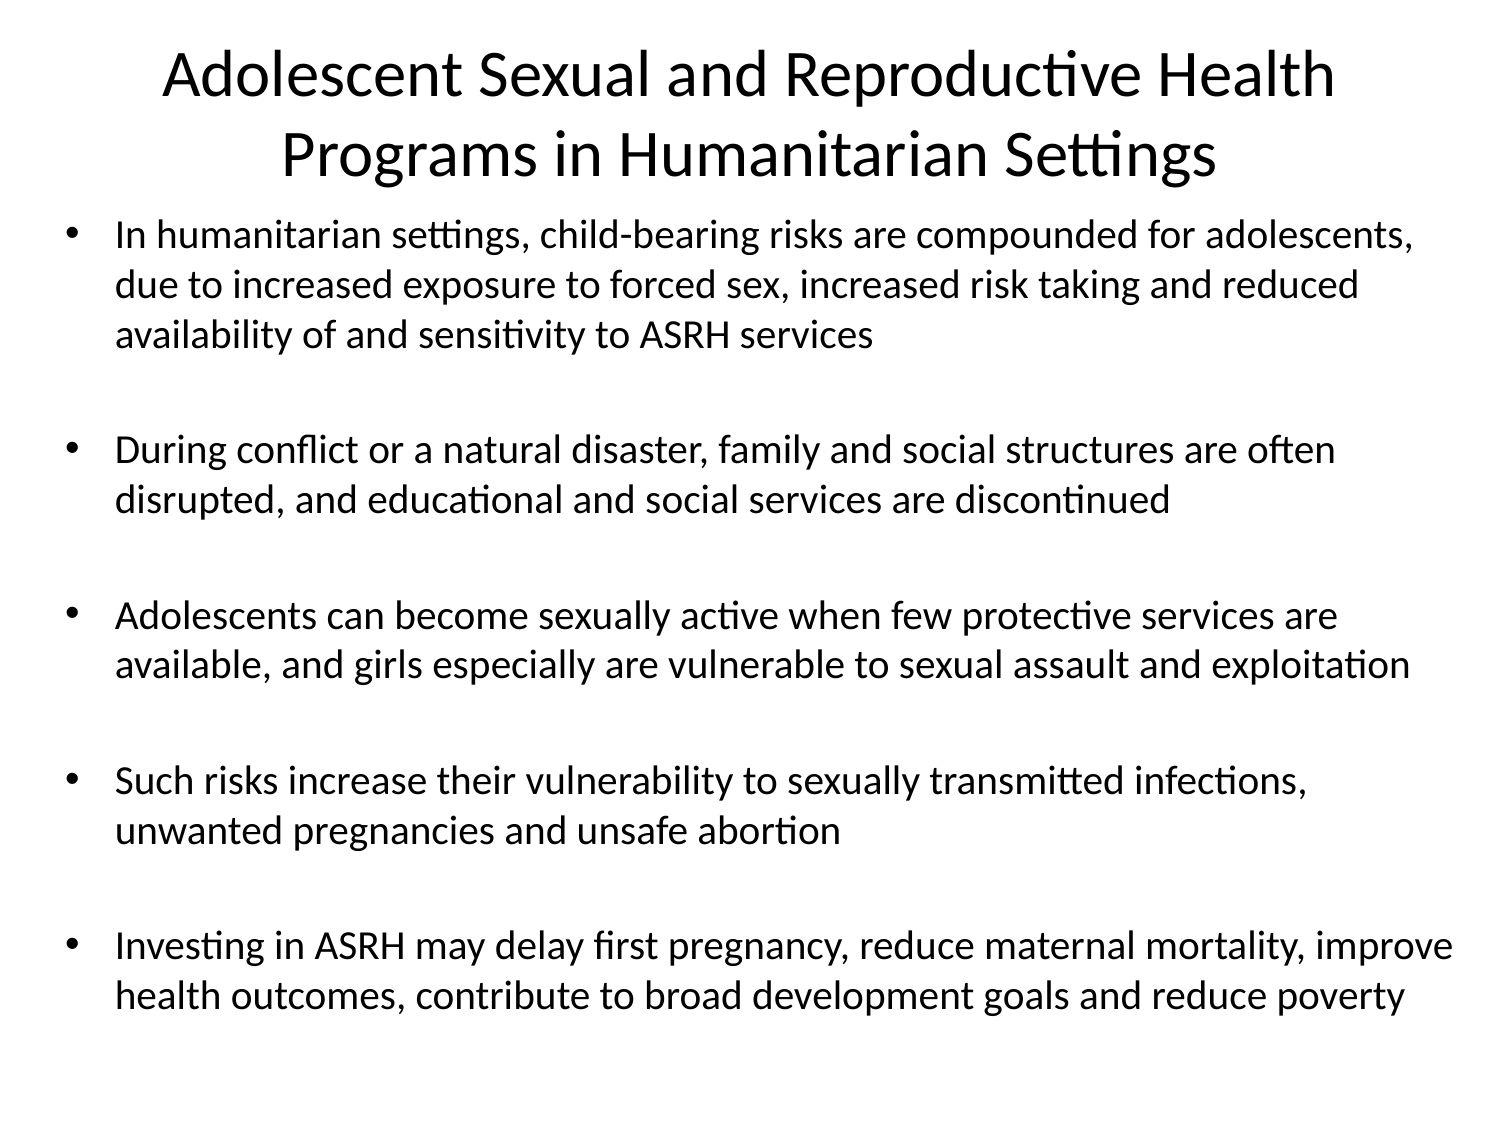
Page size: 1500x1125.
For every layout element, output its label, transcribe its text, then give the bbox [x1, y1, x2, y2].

list In humanitarian settings, child-bearing risks are compounded for adolescents, due to increased exposure to forced sex, increased risk taking and reduced availability of and sensitivity to ASRH services During conflict or a natural disaster, family and social structures are often disrupted, and educational and social services are discontinued Adolescents can become sexually active when few protective services are available, and girls especially are vulnerable to sexual assault and exploitation Such risks increase their vulnerability to sexually transmitted infections, unwanted pregnancies and unsafe abortion Investing in ASRH may delay first pregnancy, reduce maternal mortality, improve health outcomes, contribute to broad development goals and reduce poverty [50, 200, 1475, 1080]
title Adolescent Sexual and Reproductive Health Programs in Humanitarian Settings [75, 45, 1425, 175]
